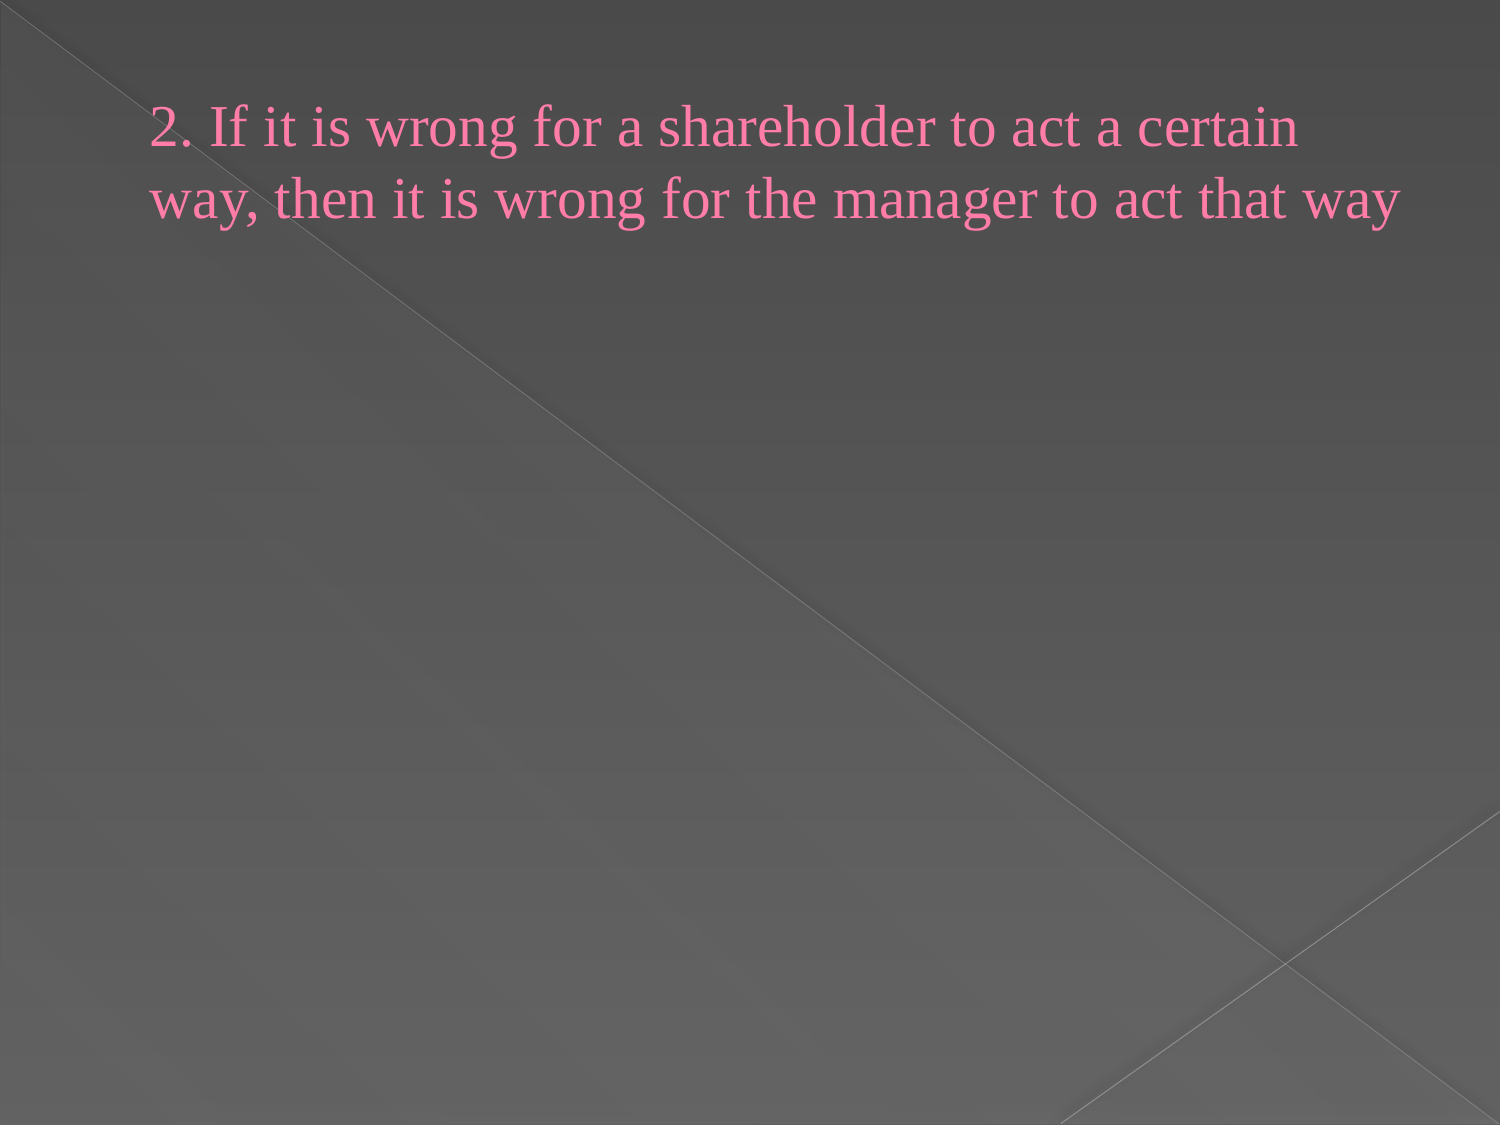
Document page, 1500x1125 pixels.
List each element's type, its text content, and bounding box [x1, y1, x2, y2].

title 2. If it is wrong for a shareholder to act a certain way, then it is wrong for the manager to act that way [75, 43, 1425, 274]
